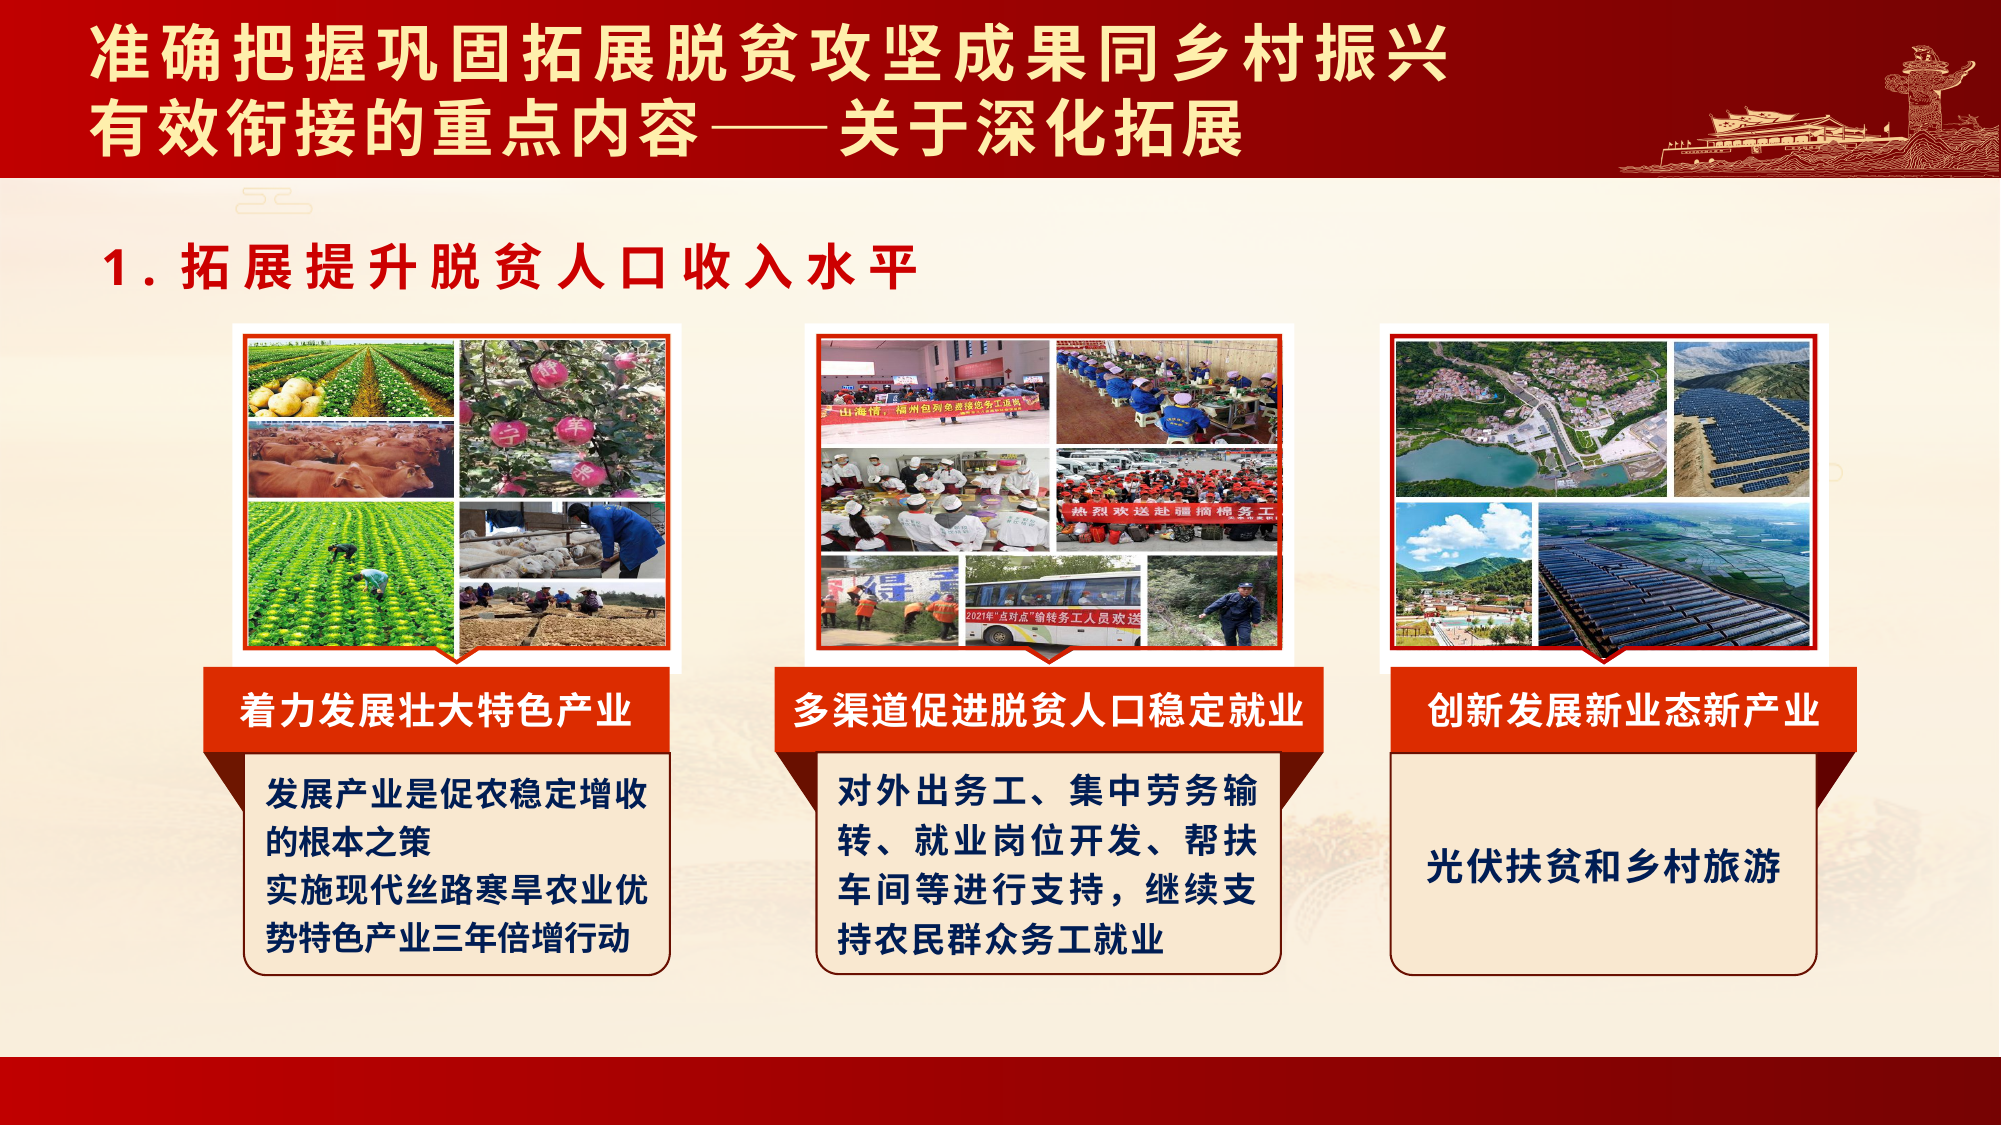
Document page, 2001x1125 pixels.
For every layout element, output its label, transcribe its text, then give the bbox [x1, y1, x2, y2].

picture [0, 45, 2001, 1057]
title 准确把握巩固拓展脱贫攻坚成果同乡村振兴有效衔接的重点内容——关于深化拓展 [0, 11, 1469, 166]
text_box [203, 323, 774, 975]
text_box 1.拓展提升脱贫人口收入水平 [86, 215, 934, 303]
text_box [774, 323, 1324, 975]
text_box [1379, 323, 1857, 975]
